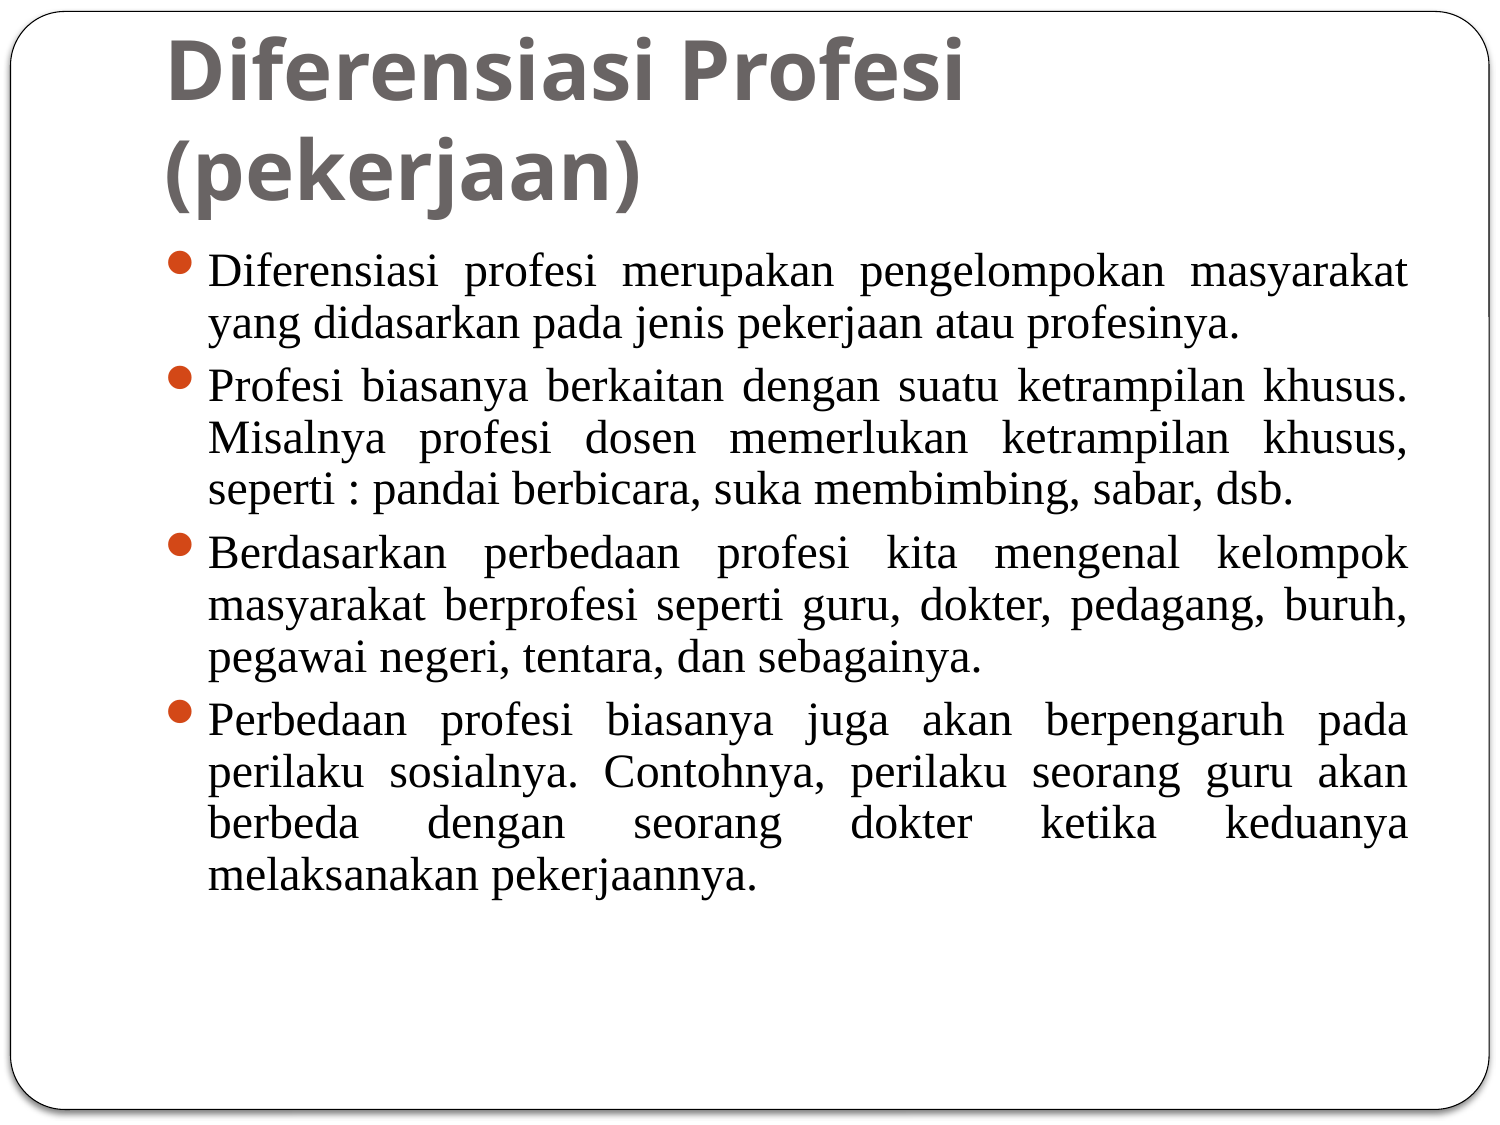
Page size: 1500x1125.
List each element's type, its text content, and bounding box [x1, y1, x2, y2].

title Diferensiasi Profesi (pekerjaan) [150, 45, 1425, 233]
list Diferensiasi profesi merupakan pengelompokan masyarakat yang didasarkan pada jenis pekerjaan atau profesinya. Profesi biasanya berkaitan dengan suatu ketrampilan khusus. Misalnya profesi dosen memerlukan ketrampilan khusus, seperti : pandai berbicara, suka membimbing, sabar, dsb. Berdasarkan perbedaan profesi kita mengenal kelompok masyarakat berprofesi seperti guru, dokter, pedagang, buruh, pegawai negeri, tentara, dan sebagainya. Perbedaan profesi biasanya juga akan berpengaruh pada perilaku sosialnya. Contohnya, perilaku seorang guru akan berbeda dengan seorang dokter ketika keduanya melaksanakan pekerjaannya. [150, 237, 1425, 988]
